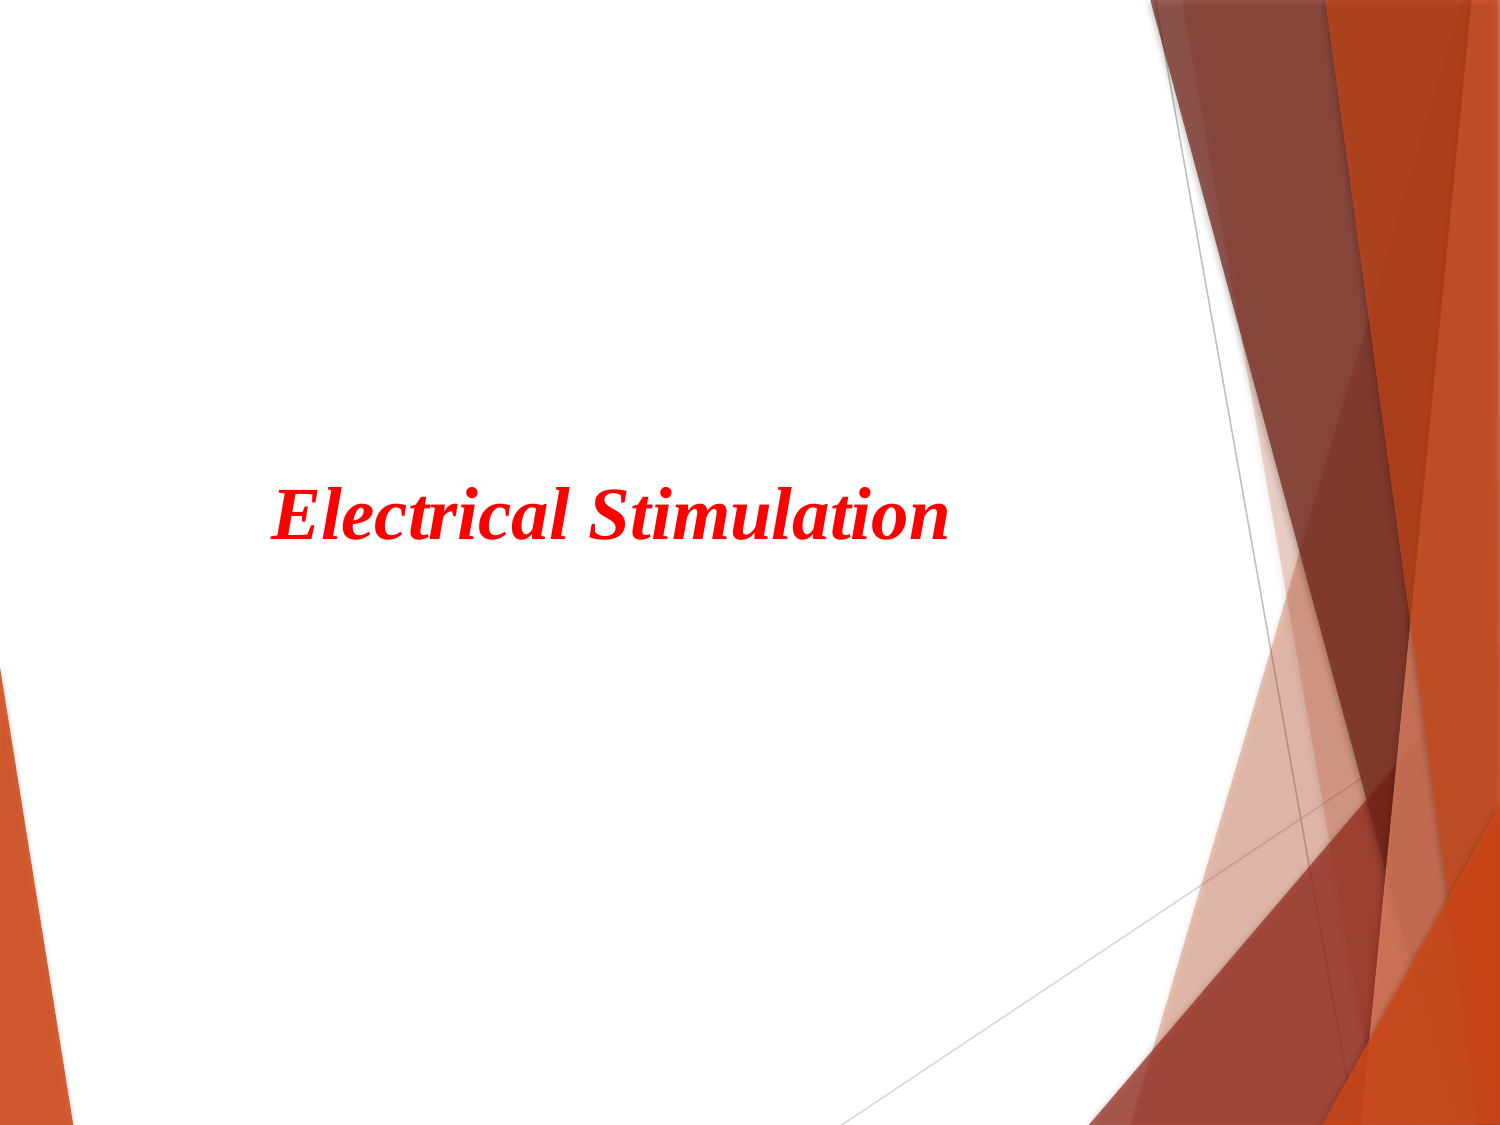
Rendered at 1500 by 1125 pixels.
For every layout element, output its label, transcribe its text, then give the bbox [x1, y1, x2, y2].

list Electrical Stimulation [99, 354, 1142, 763]
